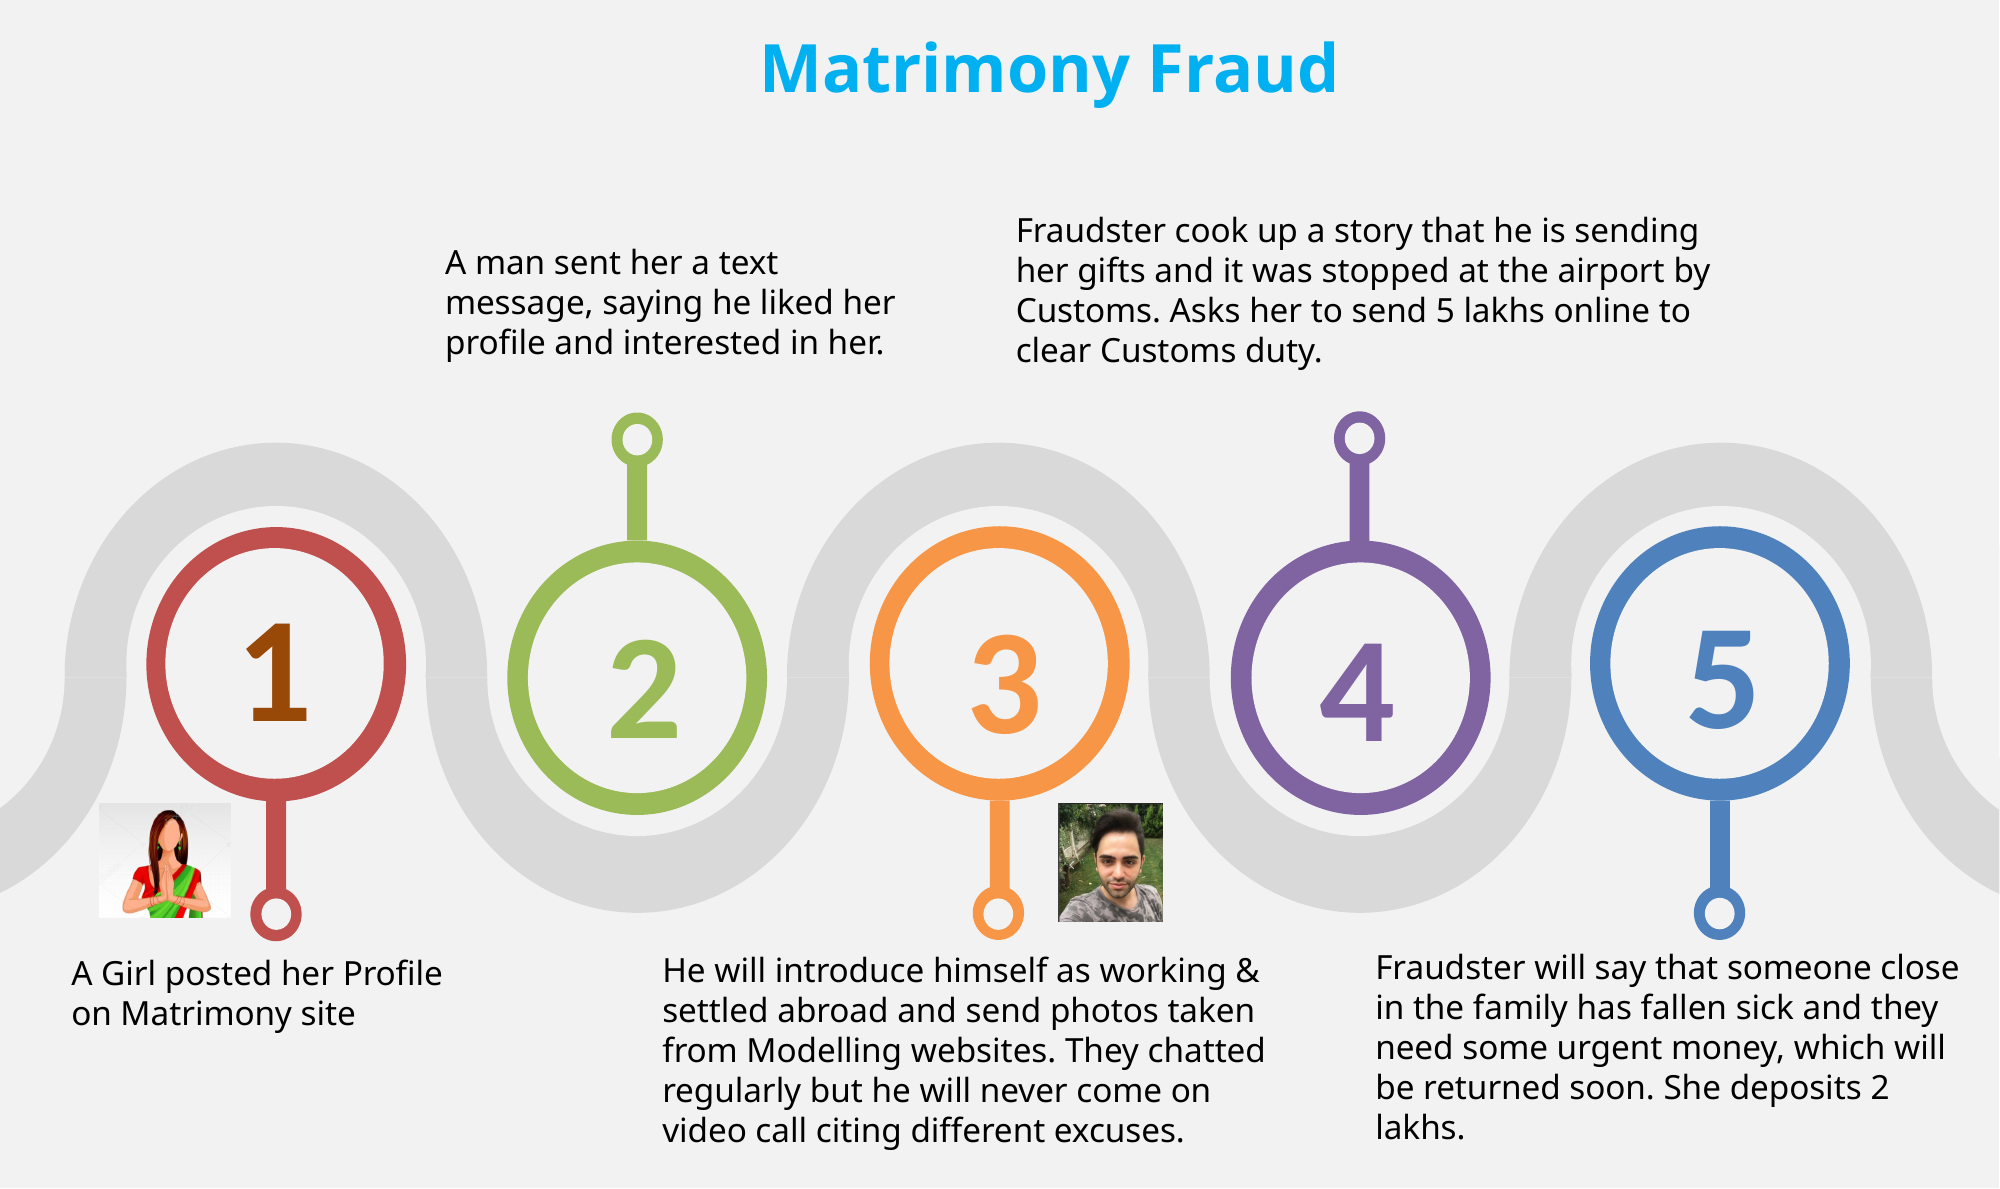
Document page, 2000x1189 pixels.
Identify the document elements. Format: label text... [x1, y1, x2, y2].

text_box 2 [532, 579, 756, 808]
list 4 [1245, 581, 1469, 811]
text_box 1 [162, 562, 386, 791]
list A man sent her a text message, saying he liked her profile and interested in her. [427, 232, 938, 407]
list Fraudster will say that someone close in the family has fallen sick and they need some urgent money, which will be returned soon. She deposits 2 lakhs. [1357, 937, 1995, 1144]
picture [1057, 802, 1163, 922]
list Fraudster cook up a story that he is sending her gifts and it was stopped at the airport by Customs. Asks her to send 5 lakhs online to clear Customs duty. [997, 200, 1775, 407]
title Matrimony Fraud [212, 18, 1887, 102]
list 5 [1612, 568, 1836, 798]
picture [99, 802, 231, 919]
list He will introduce himself as working & settled abroad and send photos taken from Modelling websites. They chatted regularly but he will never come on video call citing different excuses. [644, 940, 1320, 1133]
text_box 3 [892, 574, 1116, 803]
list A Girl posted her Profile on Matrimony site [53, 942, 496, 1150]
